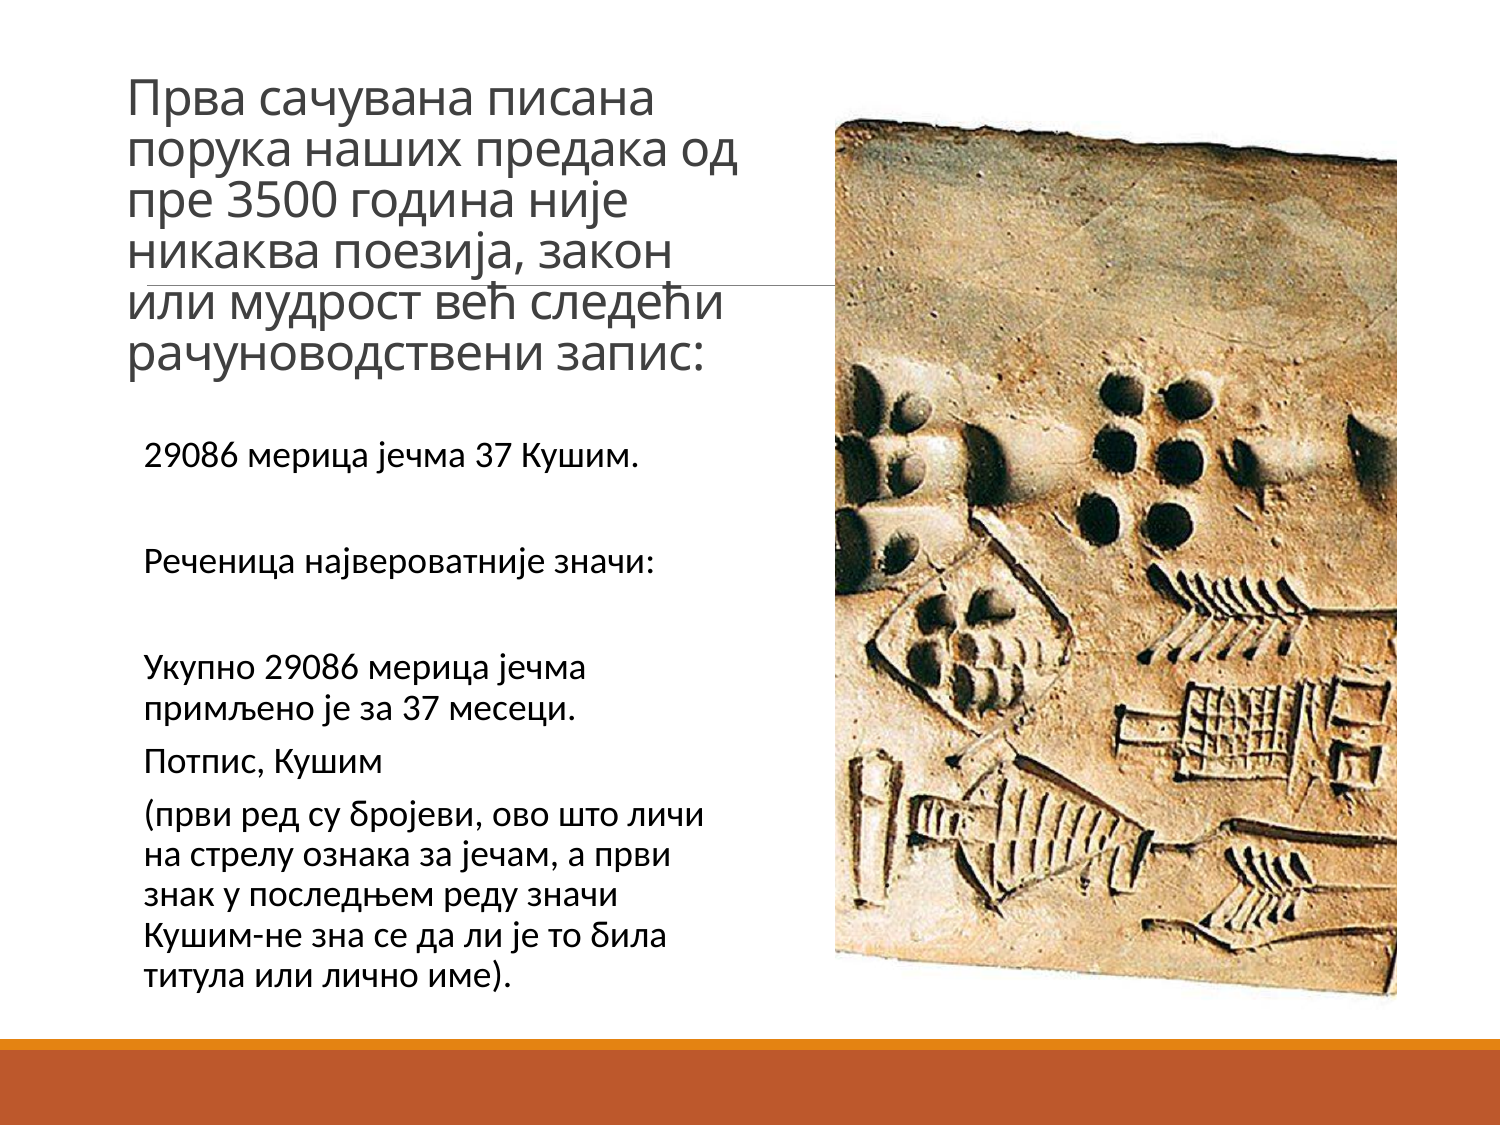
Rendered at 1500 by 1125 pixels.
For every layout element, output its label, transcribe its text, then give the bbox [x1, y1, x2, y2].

picture [835, 102, 1397, 277]
text_box 29086 мерица јечма 37 Кушим. Реченица највероватније значи: Укупно 29086 мерица јечма примљено је за 37 месеци. Потпис, Кушим (први ред су бројеви, ово што личи на стрелу ознака за јечам, а први знак у последњем реду значи Кушим-не зна се да ли је то била титула или лично име). [128, 414, 743, 1018]
title Прва сачувана писана порука наших предака од пре 3500 година није никаква поезија, закон или мудрост већ следећи рачуноводствени запис: [111, 149, 780, 308]
picture [835, 841, 1397, 1018]
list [656, 277, 1500, 841]
